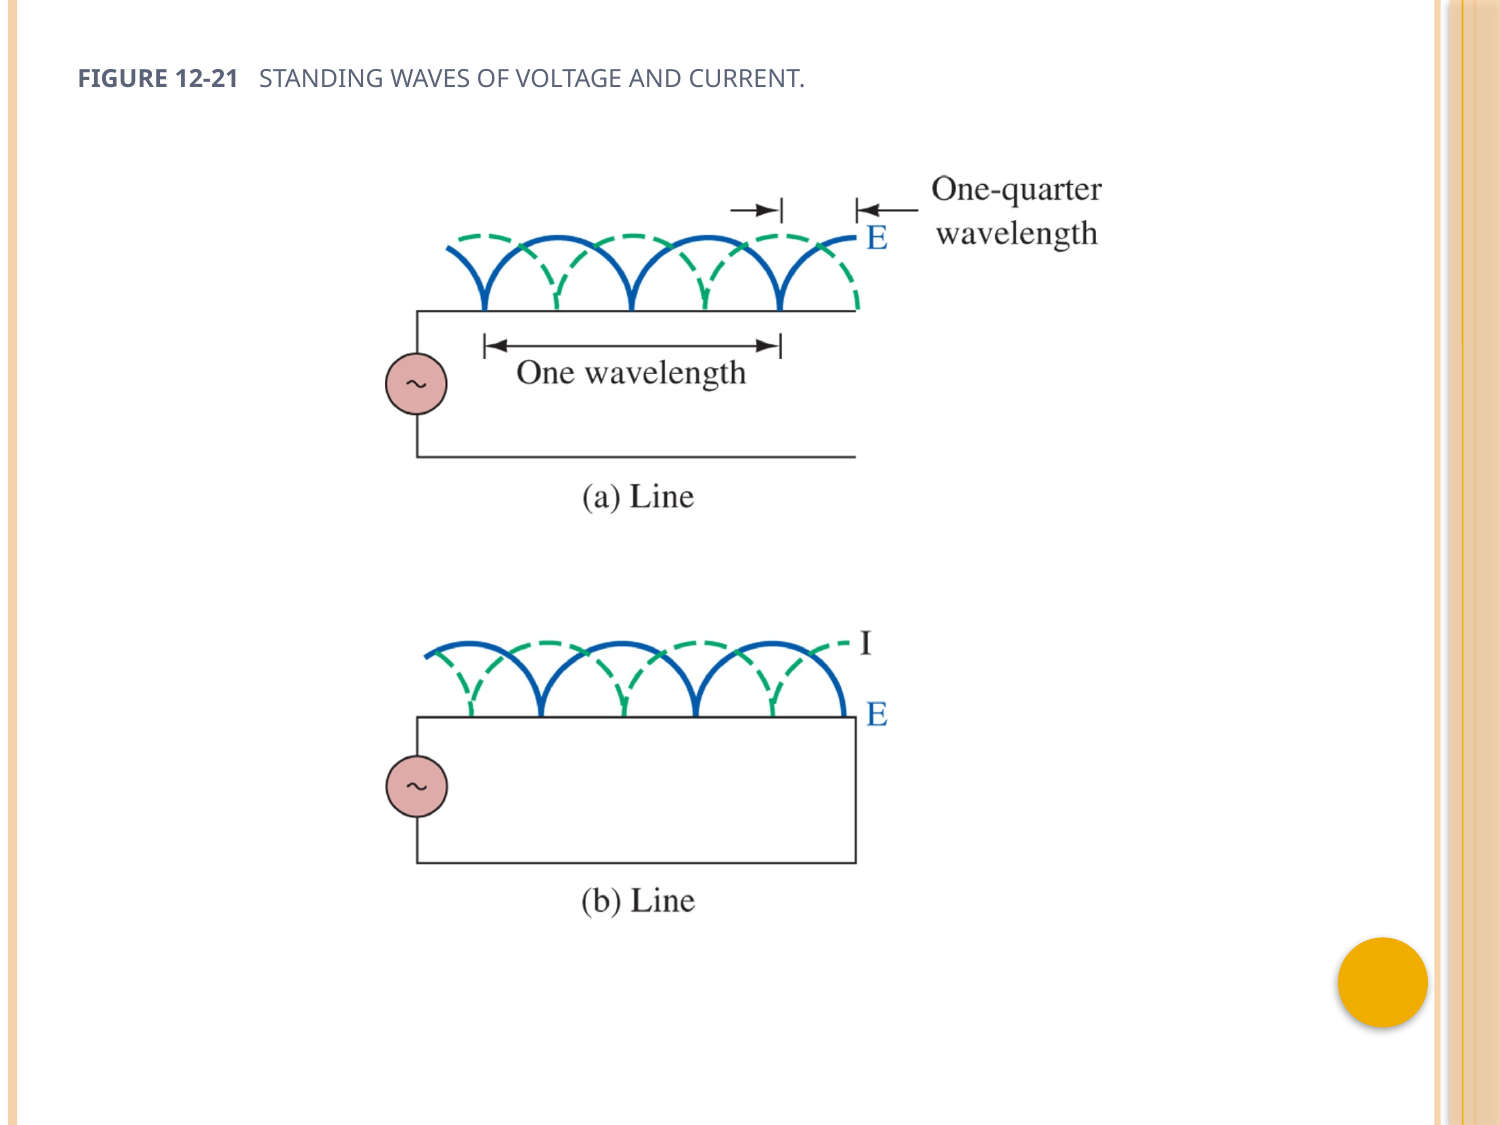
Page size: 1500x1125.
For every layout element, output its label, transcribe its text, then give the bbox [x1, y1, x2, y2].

title Figure 12-21 Standing waves of voltage and current. [62, 45, 1425, 100]
picture [366, 149, 1121, 938]
